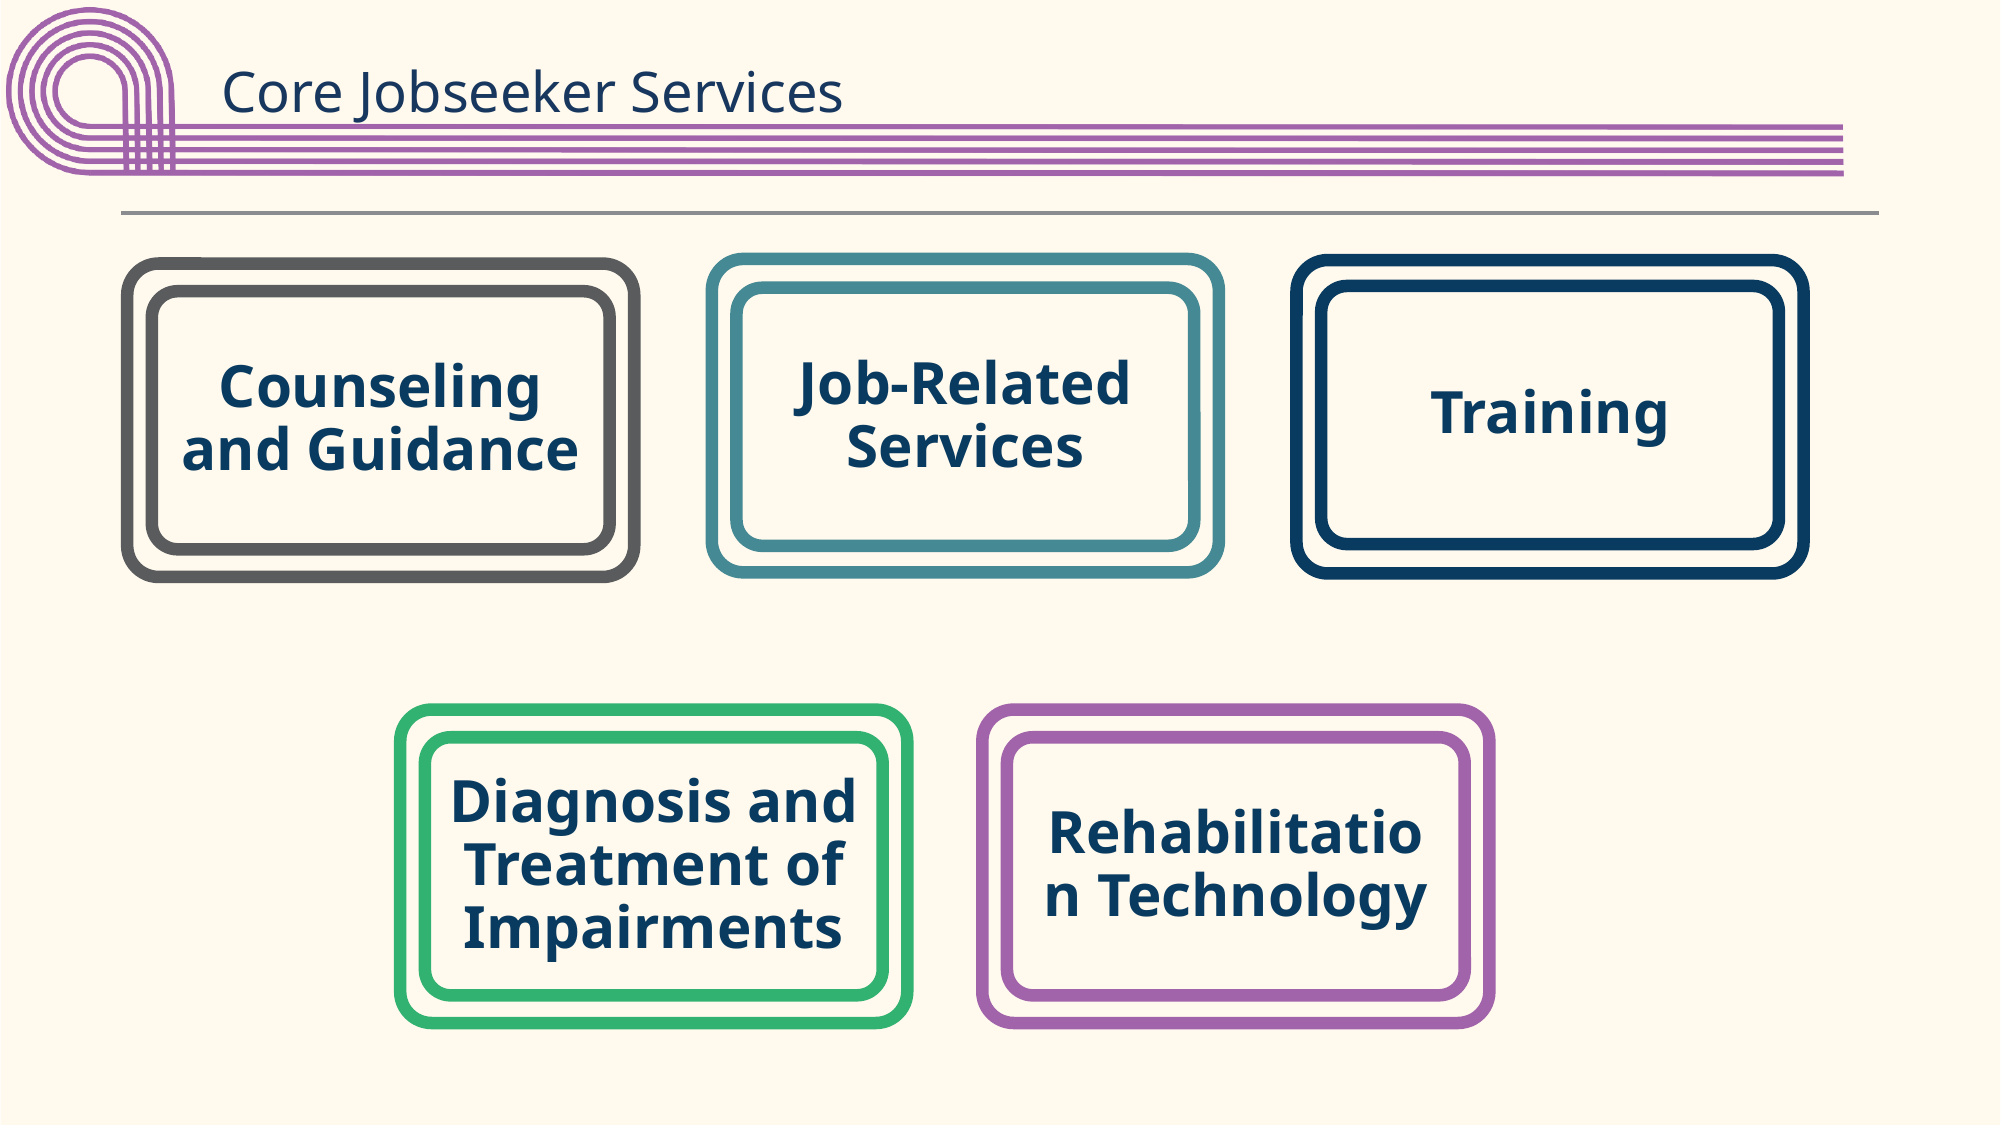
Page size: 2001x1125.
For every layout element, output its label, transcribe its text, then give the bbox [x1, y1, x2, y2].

picture [0, 0, 2001, 1125]
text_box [126, 258, 1804, 1024]
title Core Jobseeker Services [206, 48, 1838, 131]
